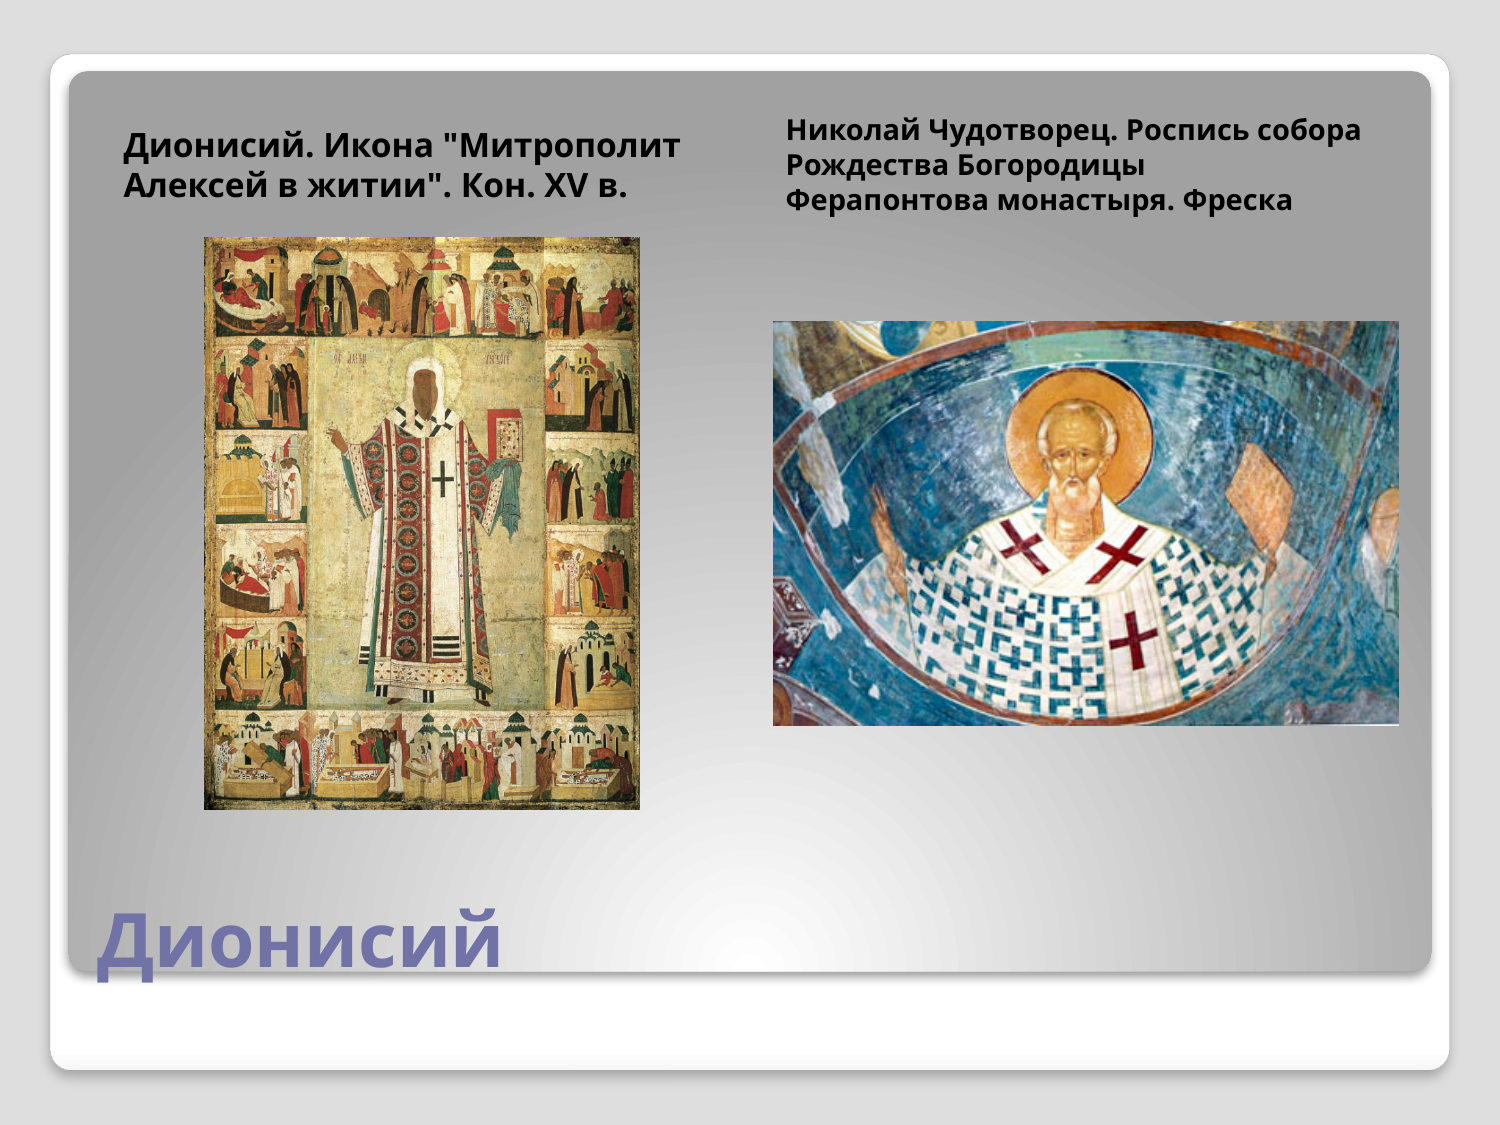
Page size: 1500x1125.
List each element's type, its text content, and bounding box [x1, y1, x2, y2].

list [204, 237, 641, 811]
list Николай Чудотворец. Роспись собора Рождества Богородицы Ферапонтова монастыря. Фреска [763, 95, 1409, 225]
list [772, 321, 1399, 727]
list Дионисий. Икона "Митрополит Алексей в житии". Кон. XV в. [99, 95, 745, 225]
title Дионисий [82, 817, 1425, 990]
